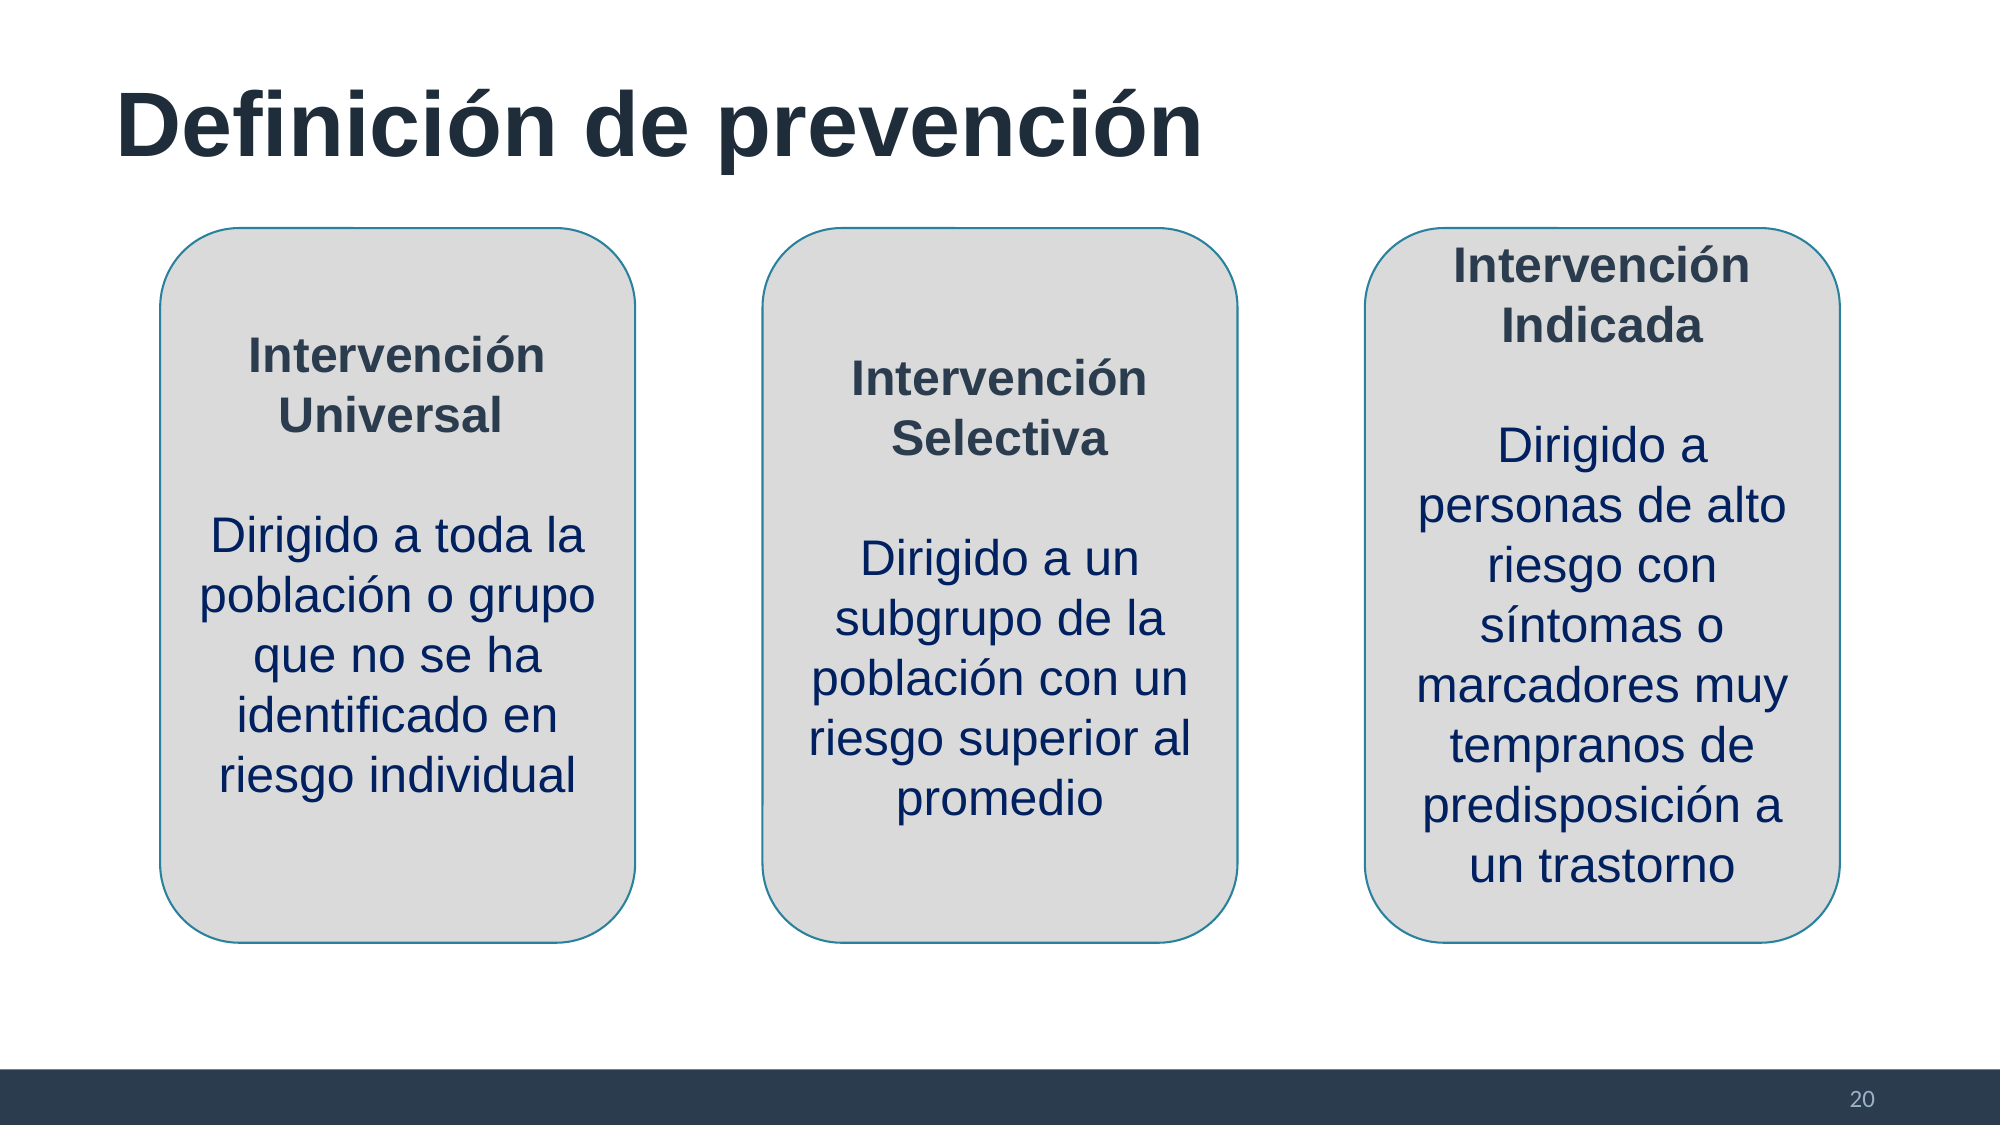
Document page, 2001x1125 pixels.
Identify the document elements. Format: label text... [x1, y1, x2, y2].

text_box Intervención Universal Dirigido a toda la población o grupo que no se ha identificado en riesgo individual [159, 226, 637, 944]
text_box [317, 217, 793, 1055]
text_box Intervención Selectiva Dirigido a un subgrupo de la población con un riesgo superior al promedio [761, 226, 1239, 944]
title Definición de prevención [100, 69, 1968, 262]
text_box Intervención Indicada Dirigido a personas de alto riesgo con síntomas o marcadores muy tempranos de predisposición a un trastorno [1363, 226, 1841, 944]
slide_number 20 [1440, 1067, 1890, 1125]
